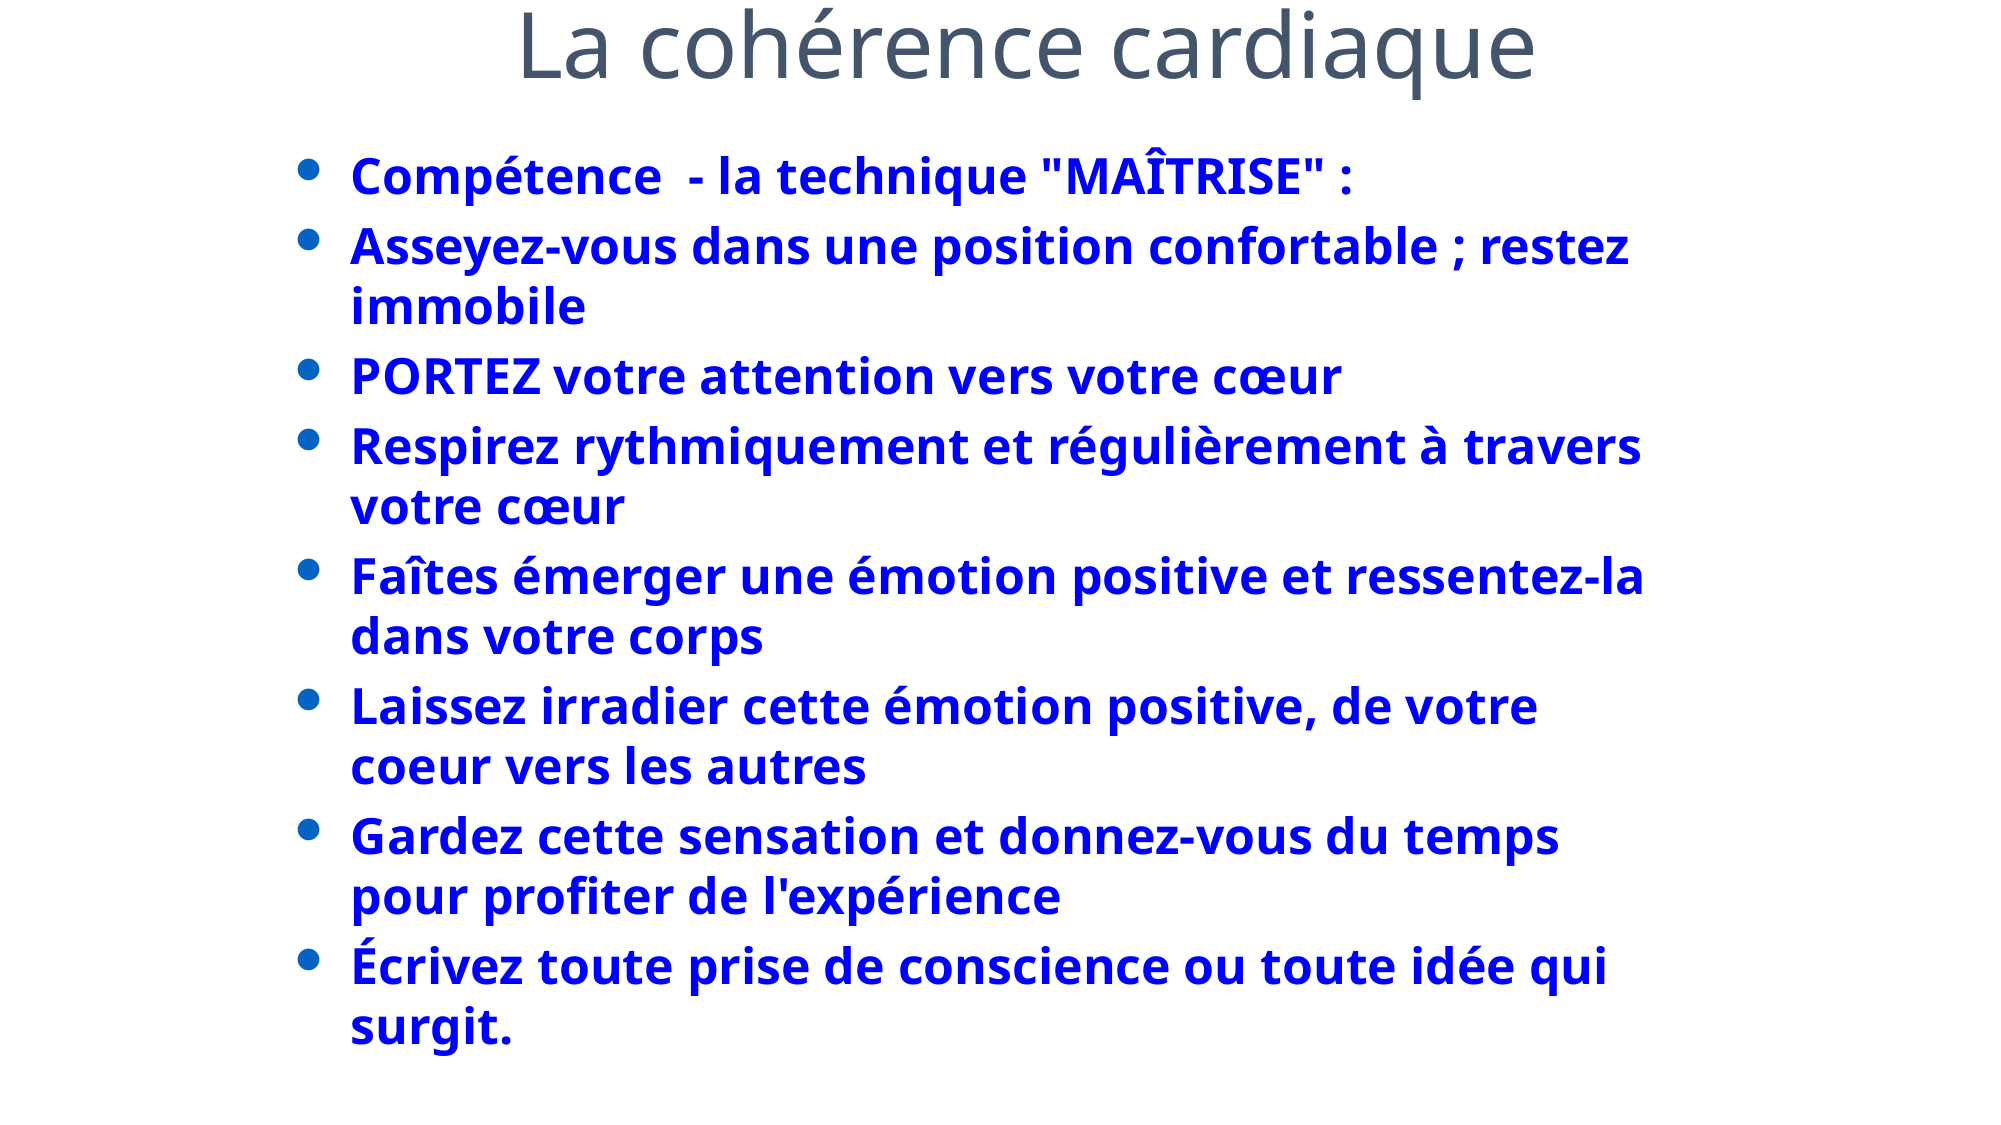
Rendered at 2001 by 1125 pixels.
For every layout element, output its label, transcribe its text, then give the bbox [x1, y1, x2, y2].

text_box La cohérence cardiaque [444, 0, 1633, 136]
text_box Compétence - la technique "MAÎTRISE" : Asseyez-vous dans une position confortable ; restez immobile PORTEZ votre attention vers votre cœur Respirez rythmiquement et régulièrement à travers votre cœur Faîtes émerger une émotion positive et ressentez-la dans votre corps Laissez irradier cette émotion positive, de votre coeur vers les autres Gardez cette sensation et donnez-vous du temps pour profiter de l'expérience Écrivez toute prise de conscience ou toute idée qui surgit. [279, 137, 1663, 850]
